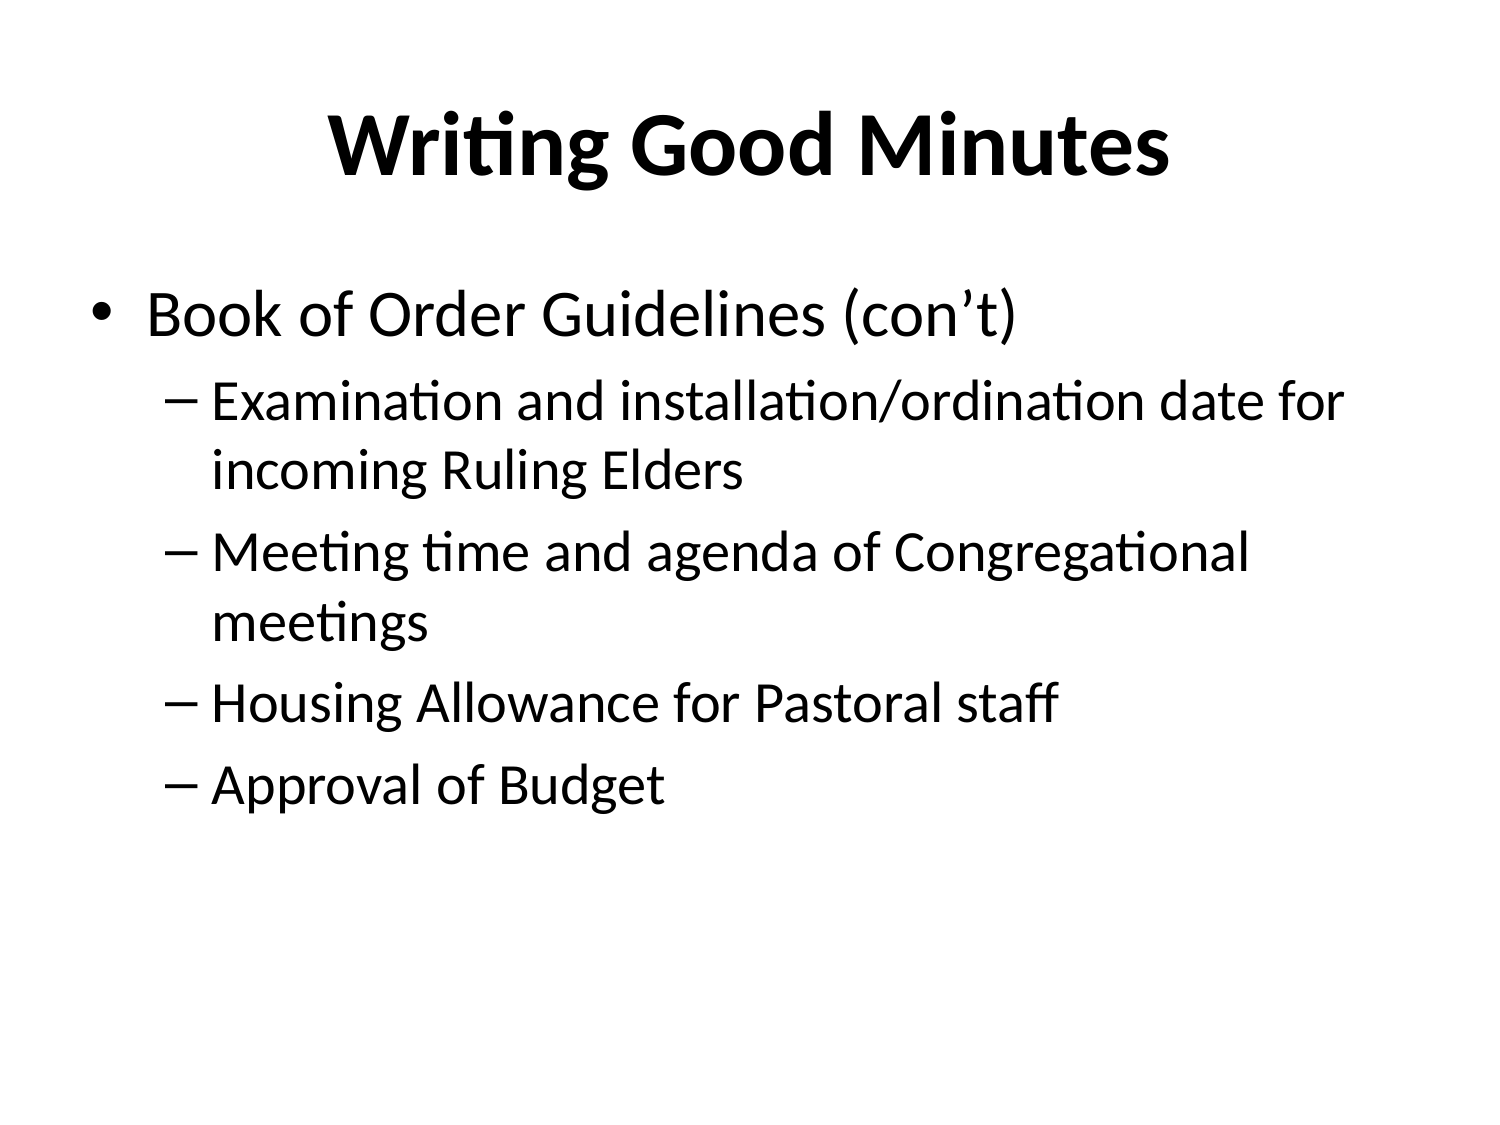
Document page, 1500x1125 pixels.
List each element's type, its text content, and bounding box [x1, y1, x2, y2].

title Writing Good Minutes [75, 45, 1425, 233]
list Book of Order Guidelines (con’t) Examination and installation/ordination date for incoming Ruling Elders Meeting time and agenda of Congregational meetings Housing Allowance for Pastoral staff Approval of Budget [75, 262, 1425, 1005]
